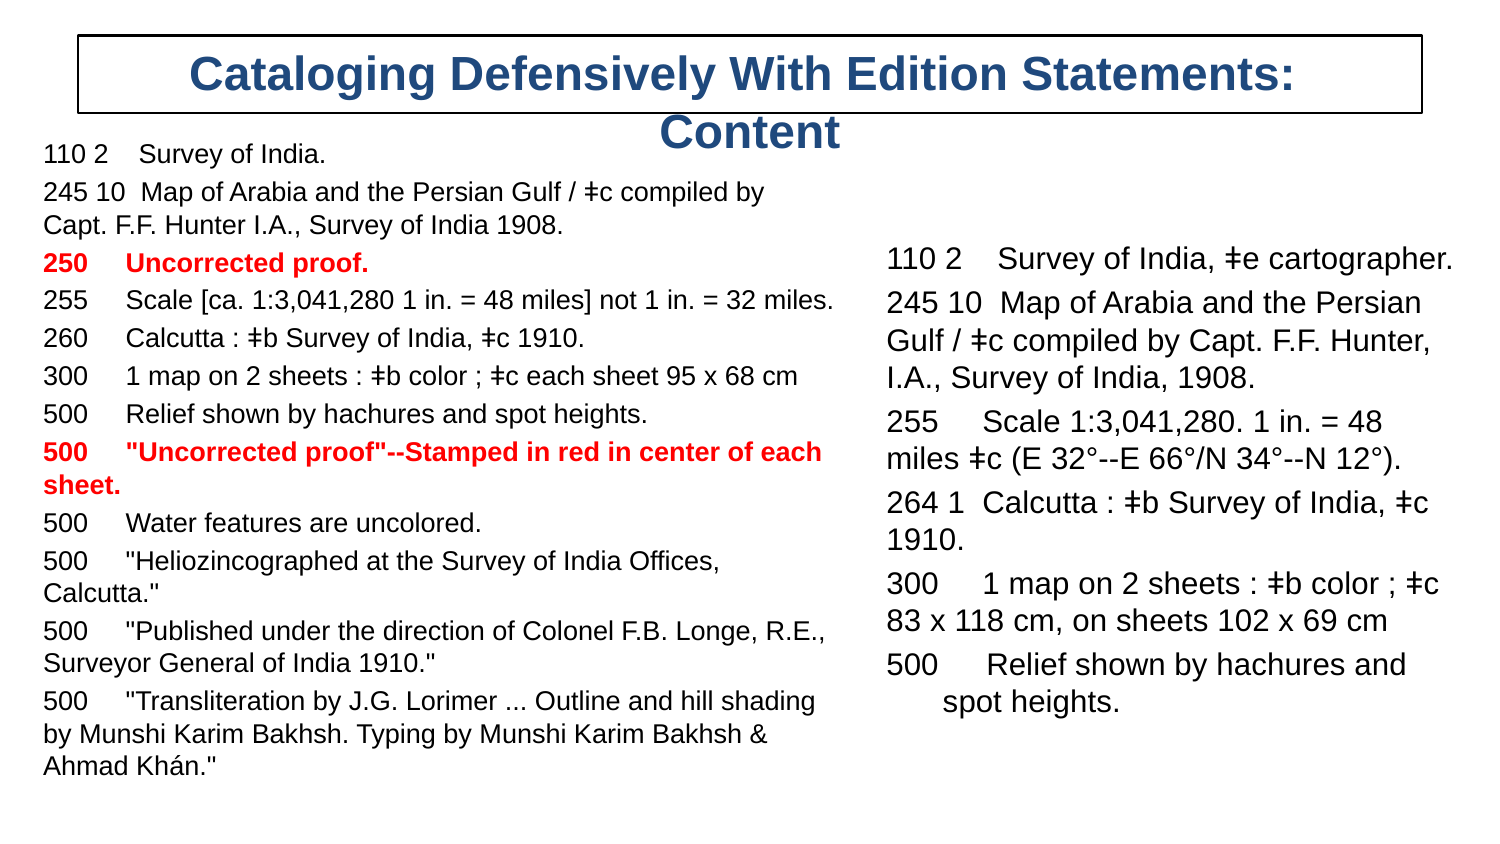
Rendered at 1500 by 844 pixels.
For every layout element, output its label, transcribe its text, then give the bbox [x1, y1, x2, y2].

list 110 2 Survey of India, ǂe cartographer. 245 10 Map of Arabia and the Persian Gulf / ǂc compiled by Capt. F.F. Hunter, I.A., Survey of India, 1908. 255 Scale 1:3,041,280. 1 in. = 48 miles ǂc (E 32°--E 66°/N 34°--N 12°). 264 1 Calcutta : ǂb Survey of India, ǂc 1910. 300 1 map on 2 sheets : ǂb color ; ǂc 83 x 118 cm, on sheets 102 x 69 cm Relief shown by hachures and spot heights. [871, 231, 1472, 748]
title Cataloging Defensively With Edition Statements: Content [78, 35, 1422, 114]
list 110 2 Survey of India. 245 10 Map of Arabia and the Persian Gulf / ǂc compiled by Capt. F.F. Hunter I.A., Survey of India 1908. 250 Uncorrected proof. 255 Scale [ca. 1:3,041,280 1 in. = 48 miles] not 1 in. = 32 miles. 260 Calcutta : ǂb Survey of India, ǂc 1910. 300 1 map on 2 sheets : ǂb color ; ǂc each sheet 95 x 68 cm 500 Relief shown by hachures and spot heights. 500 "Uncorrected proof"--Stamped in red in center of each sheet. 500 Water features are uncolored. 500 "Heliozincographed at the Survey of India Offices, Calcutta." 500 "Published under the direction of Colonel F.B. Longe, R.E., Surveyor General of India 1910." 500 "Transliteration by J.G. Lorimer ... Outline and hill shading by Munshi Karim Bakhsh. Typing by Munshi Karim Bakhsh & Ahmad Khán." [28, 129, 849, 826]
